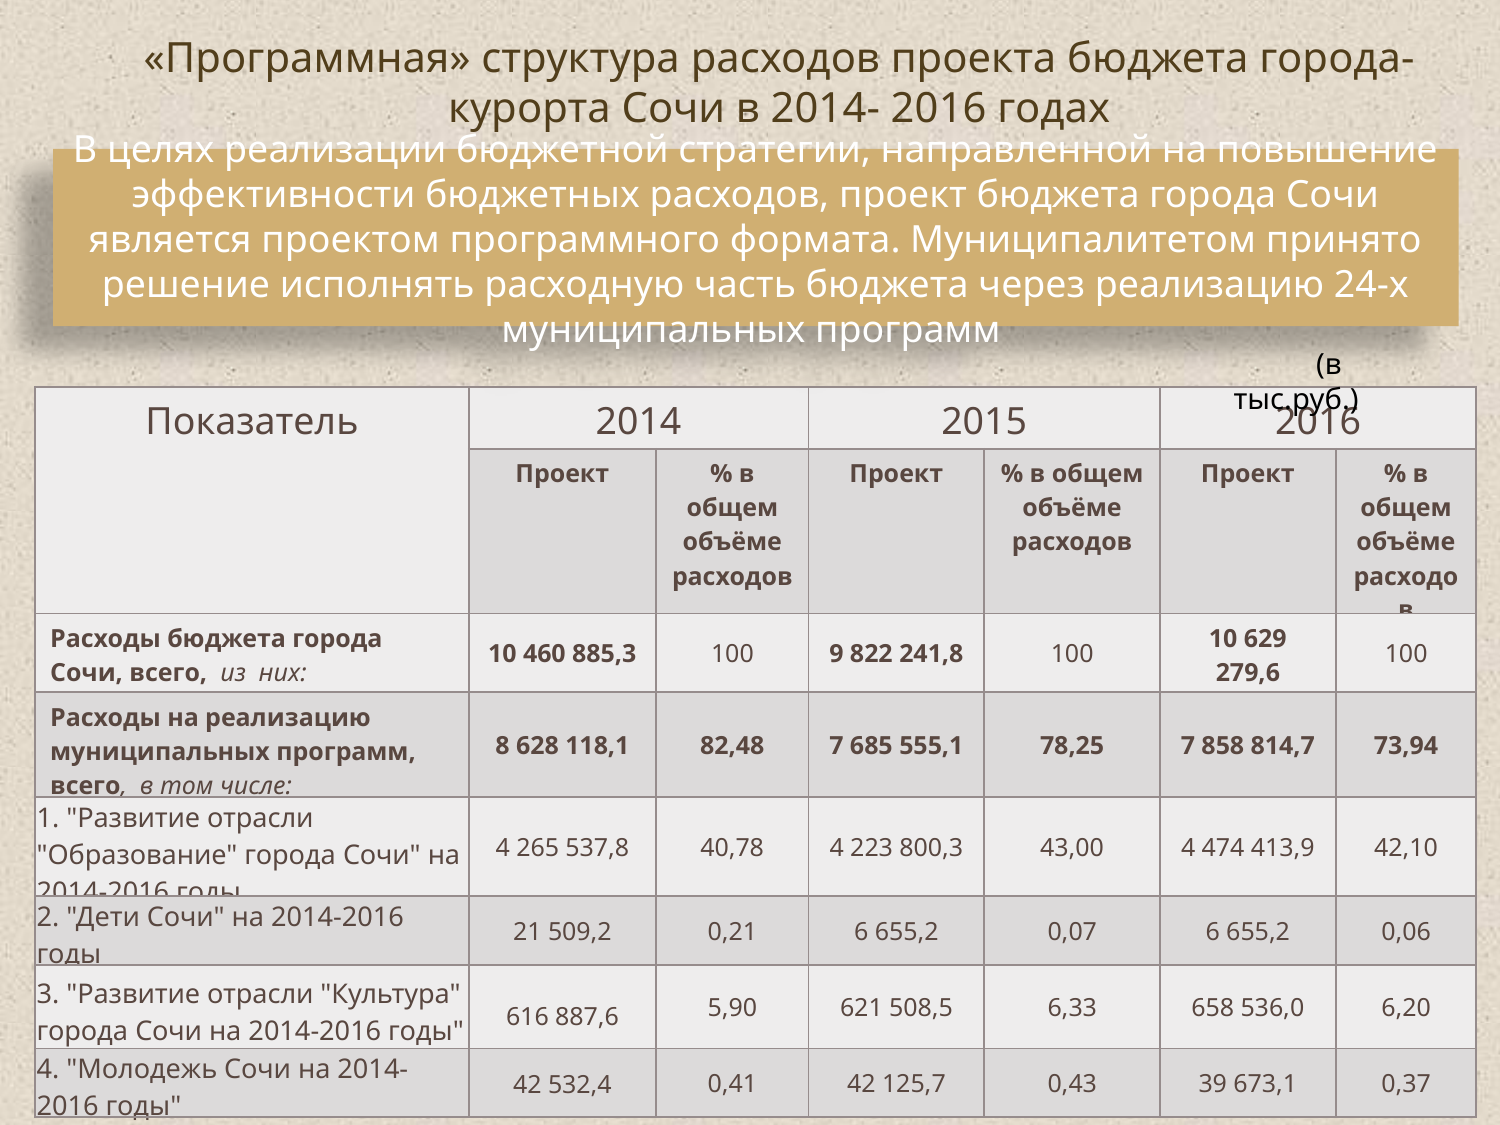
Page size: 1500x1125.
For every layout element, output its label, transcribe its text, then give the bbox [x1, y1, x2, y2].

text_box «Программная» структура расходов проекта бюджета города- курорта Сочи в 2014- 2016 годах [93, 23, 1465, 139]
table_cell % в общем объёме расходов [1337, 450, 1475, 613]
table_header 2016 [1161, 388, 1475, 448]
table_cell 4 223 800,3 [809, 798, 983, 895]
table_cell 0,07 [985, 897, 1159, 964]
table_cell 10 629 279,6 [1161, 614, 1335, 691]
table_cell 3. "Развитие отрасли "Культура" города Сочи на 2014-2016 годы" [36, 966, 468, 1048]
table_cell 621 508,5 [809, 966, 983, 1048]
table_cell 43,00 [985, 798, 1159, 895]
table_cell % в общем объёме расходов [985, 450, 1159, 613]
table_cell Проект [470, 450, 655, 613]
table_cell 0,41 [657, 1049, 808, 1116]
table_cell 2. "Дети Сочи" на 2014-2016 годы [36, 897, 468, 964]
table_cell 10 460 885,3 [470, 614, 655, 691]
table_cell Проект [809, 450, 983, 613]
table_cell 82,48 [657, 693, 808, 796]
table_cell 100 [657, 614, 808, 691]
table_header 2015 [809, 388, 1159, 448]
table_cell 100 [1337, 614, 1475, 691]
table_cell 0,37 [1337, 1049, 1475, 1116]
table_cell 0,21 [657, 897, 808, 964]
table_cell 42,10 [1337, 798, 1475, 895]
table_cell 100 [985, 614, 1159, 691]
table_cell 78,25 [985, 693, 1159, 796]
table_cell 8 628 118,1 [470, 693, 655, 796]
table_cell 21 509,2 [470, 897, 655, 964]
picture [0, 0, 1500, 1125]
text_box (в тыс.руб.) [1218, 338, 1471, 423]
table_header Показатель [36, 388, 468, 613]
table_cell 7 858 814,7 [1161, 693, 1335, 796]
table_cell 6 655,2 [809, 897, 983, 964]
table_cell 5,90 [657, 966, 808, 1048]
table_cell 9 822 241,8 [809, 614, 983, 691]
table_cell Расходы на реализацию муниципальных программ, всего, в том числе: [36, 693, 468, 796]
table_cell 39 673,1 [1161, 1049, 1335, 1116]
text_box В целях реализации бюджетной стратегии, направленной на повышение эффективности бюджетных расходов, проект бюджета города Сочи является проектом программного формата. Муниципалитетом принято решение исполнять расходную часть бюджета через реализацию 24-х муниципальных программ [52, 147, 1460, 328]
table_cell 616 887,6 [470, 966, 655, 1048]
table_cell 6 655,2 [1161, 897, 1335, 964]
table_cell 73,94 [1337, 693, 1475, 796]
table_cell 7 685 555,1 [809, 693, 983, 796]
table_cell 0,06 [1337, 897, 1475, 964]
table_cell 4. "Молодежь Сочи на 2014-2016 годы" [36, 1049, 468, 1116]
table_cell 42 532,4 [470, 1049, 655, 1116]
table_header 2014 [470, 388, 808, 448]
table_cell 4 474 413,9 [1161, 798, 1335, 895]
table_cell 40,78 [657, 798, 808, 895]
table_cell 6,20 [1337, 966, 1475, 1048]
table_cell 4 265 537,8 [470, 798, 655, 895]
table_cell 658 536,0 [1161, 966, 1335, 1048]
table_cell Расходы бюджета города Сочи, всего, из них: [36, 614, 468, 691]
table_cell 0,43 [985, 1049, 1159, 1116]
table_cell 6,33 [985, 966, 1159, 1048]
table_cell 42 125,7 [809, 1049, 983, 1116]
table_cell Проект [1161, 450, 1335, 613]
table_cell 1. "Развитие отрасли "Образование" города Сочи" на 2014-2016 годы [36, 798, 468, 895]
table_cell % в общем объёме расходов [657, 450, 808, 613]
